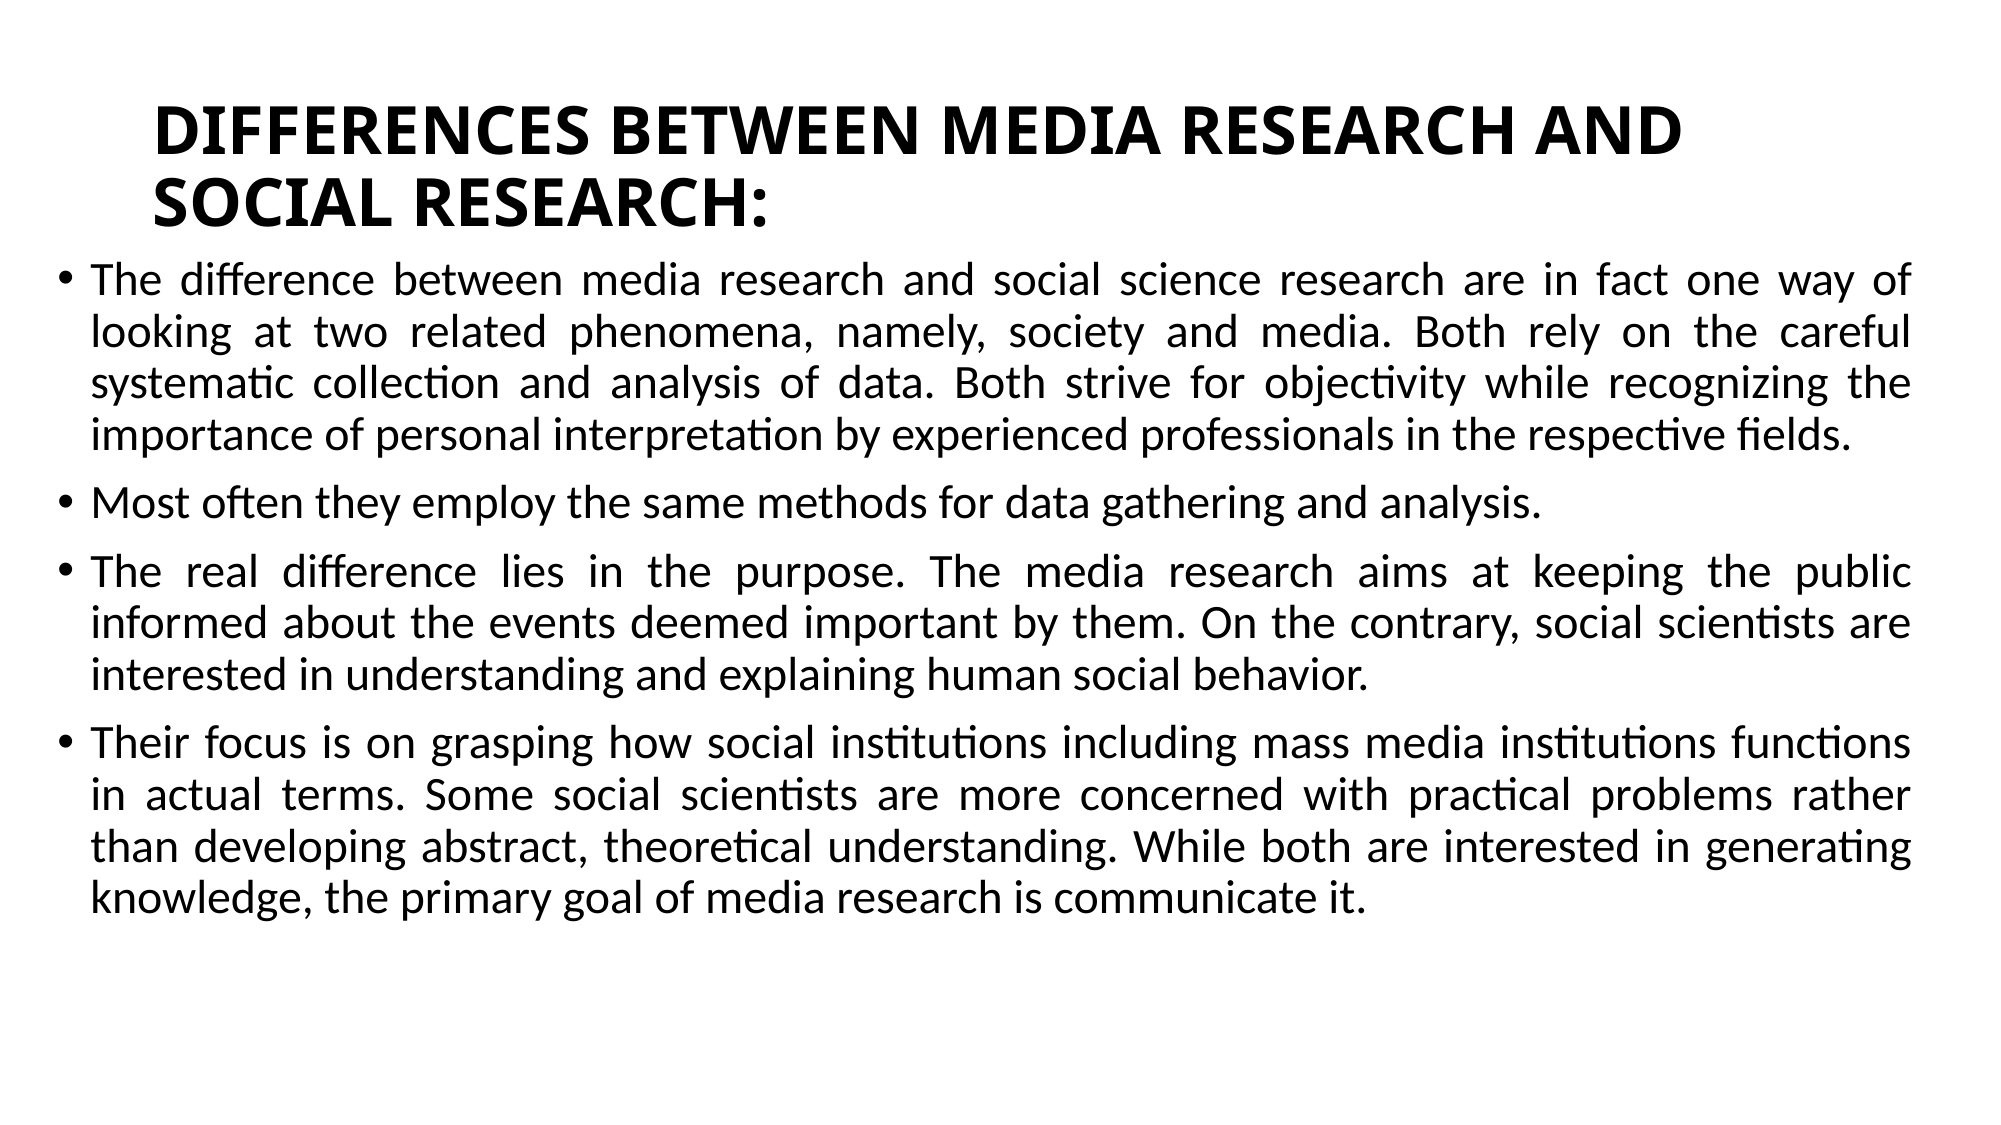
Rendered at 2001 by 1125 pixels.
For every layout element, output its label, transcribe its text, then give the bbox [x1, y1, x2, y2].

list The difference between media research and social science research are in fact one way of looking at two related phenomena, namely, society and media. Both rely on the careful systematic collection and analysis of data. Both strive for objectivity while recognizing the importance of personal interpretation by experienced professionals in the respective fields. Most often they employ the same methods for data gathering and analysis. The real difference lies in the purpose. The media research aims at keeping the public informed about the events deemed important by them. On the contrary, social scientists are interested in understanding and explaining human social behavior. Their focus is on grasping how social institutions including mass media institutions functions in actual terms. Some social scientists are more concerned with practical problems rather than developing abstract, theoretical understanding. While both are interested in generating knowledge, the primary goal of media research is communicate it. [42, 247, 1929, 1014]
title DIFFERENCES BETWEEN MEDIA RESEARCH AND SOCIAL RESEARCH: [137, 59, 1863, 247]
